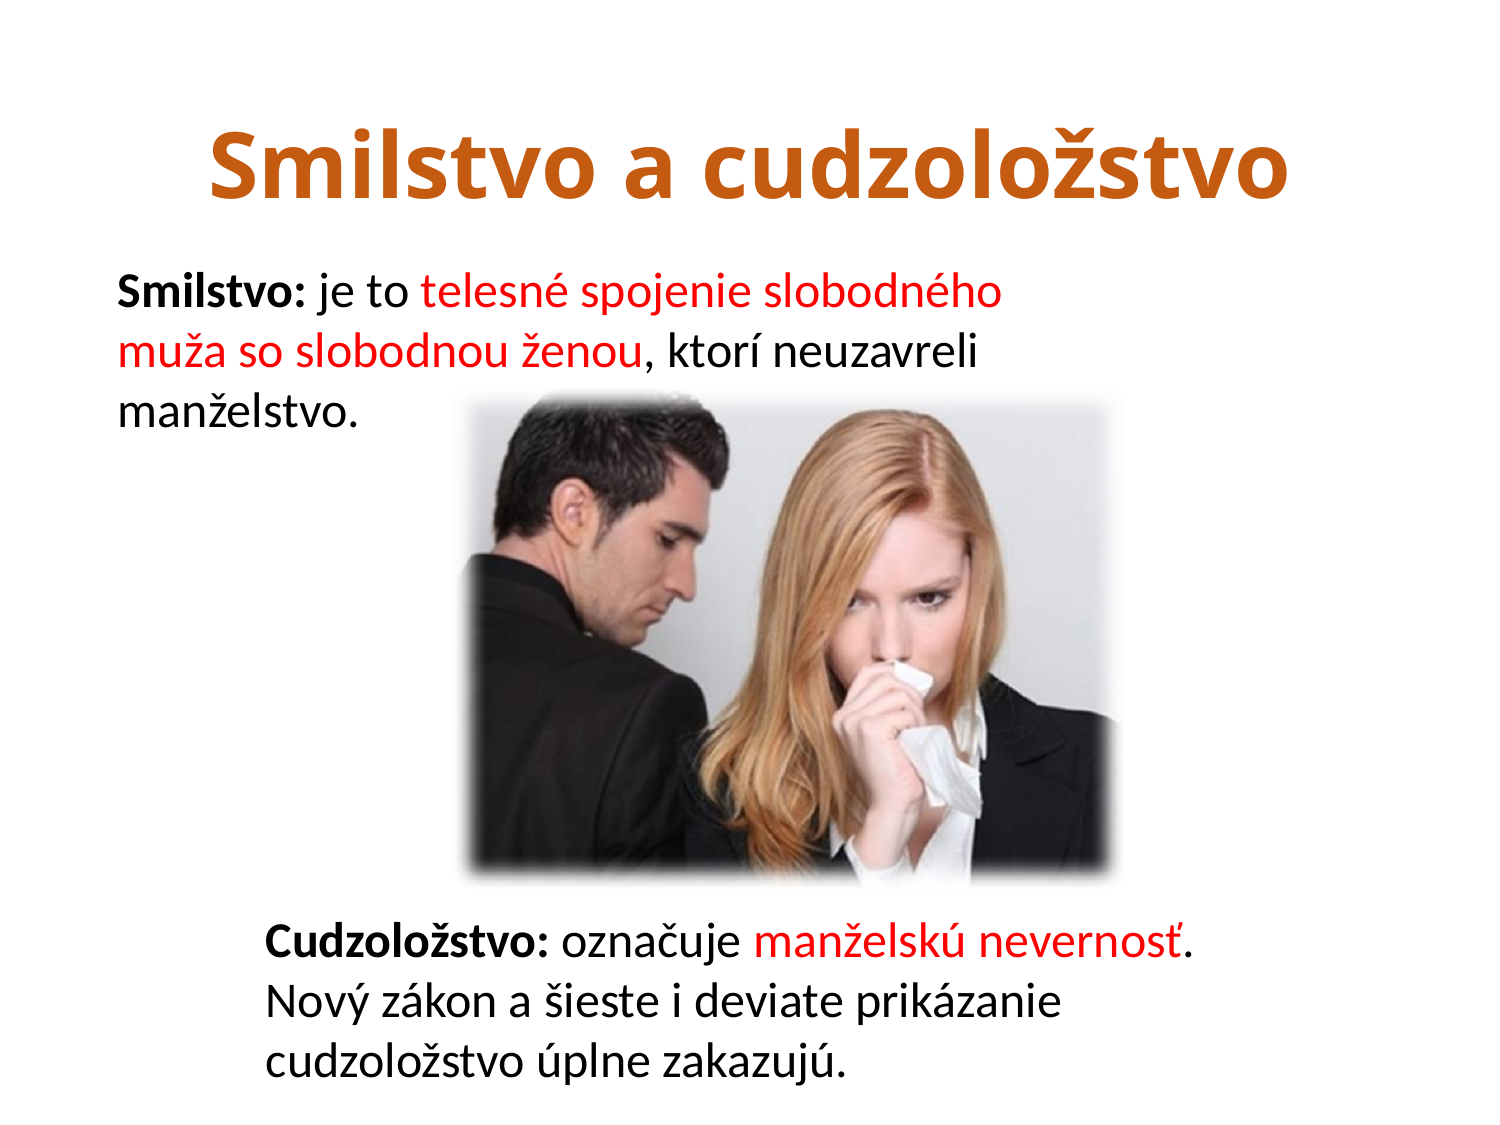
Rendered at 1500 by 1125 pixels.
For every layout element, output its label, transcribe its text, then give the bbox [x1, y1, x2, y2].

text_box Cudzoložstvo: označuje manželskú nevernosť. Nový zákon a šieste i deviate prikázanie cudzoložstvo úplne zakazujú. [251, 899, 1249, 1095]
text_box Smilstvo: je to telesné spojenie slobodného muža so slobodnou ženou, ktorí neuzavreli manželstvo. [103, 250, 1070, 446]
picture [452, 385, 1125, 890]
title Smilstvo a cudzoložstvo [103, 59, 1397, 278]
